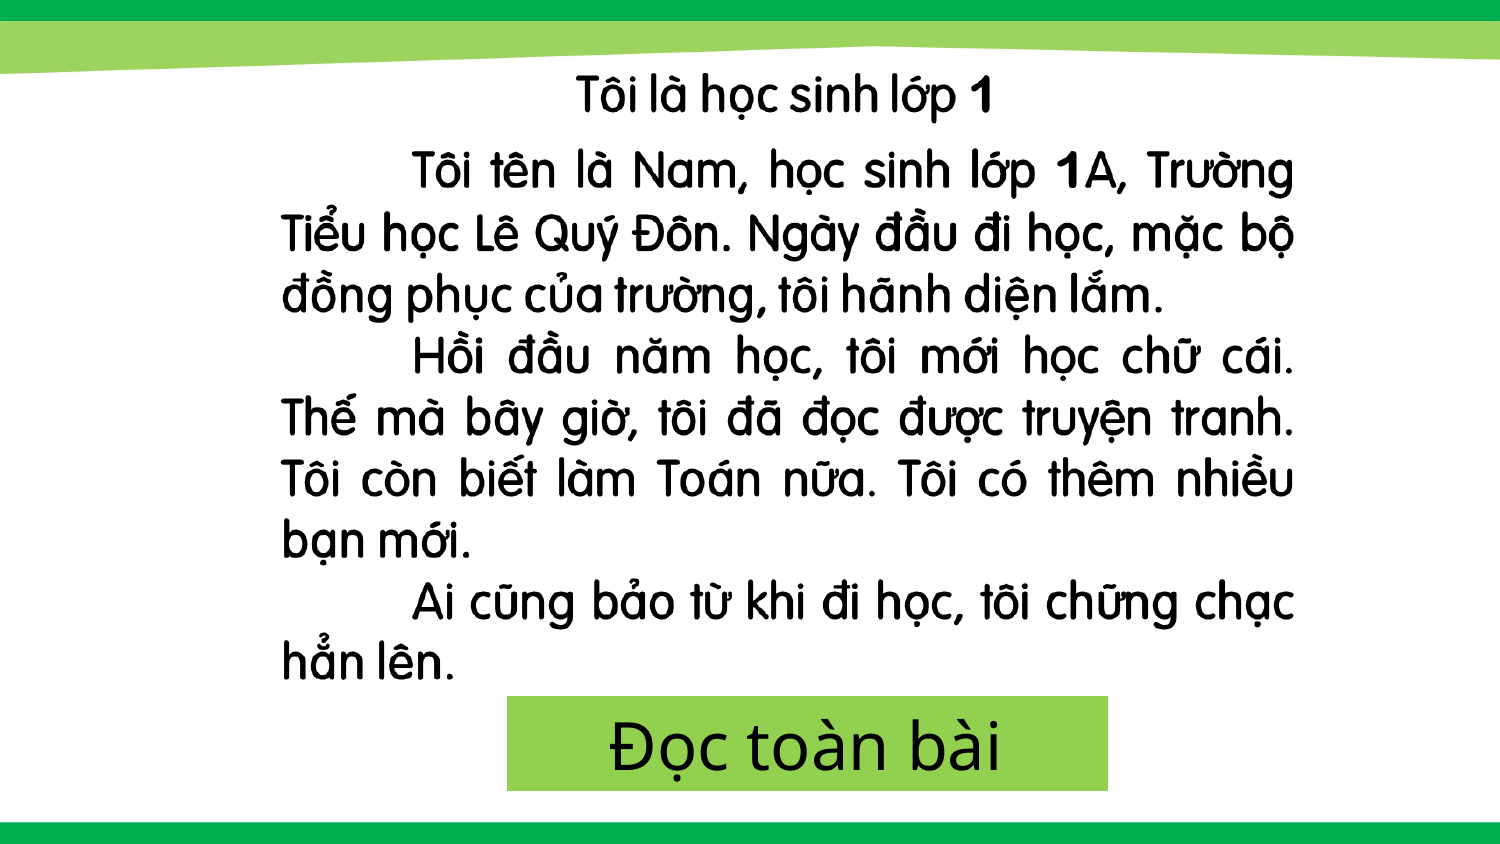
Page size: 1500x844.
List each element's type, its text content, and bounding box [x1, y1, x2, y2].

picture [0, 0, 1500, 844]
text_box Đọc toàn bài [507, 729, 1105, 791]
